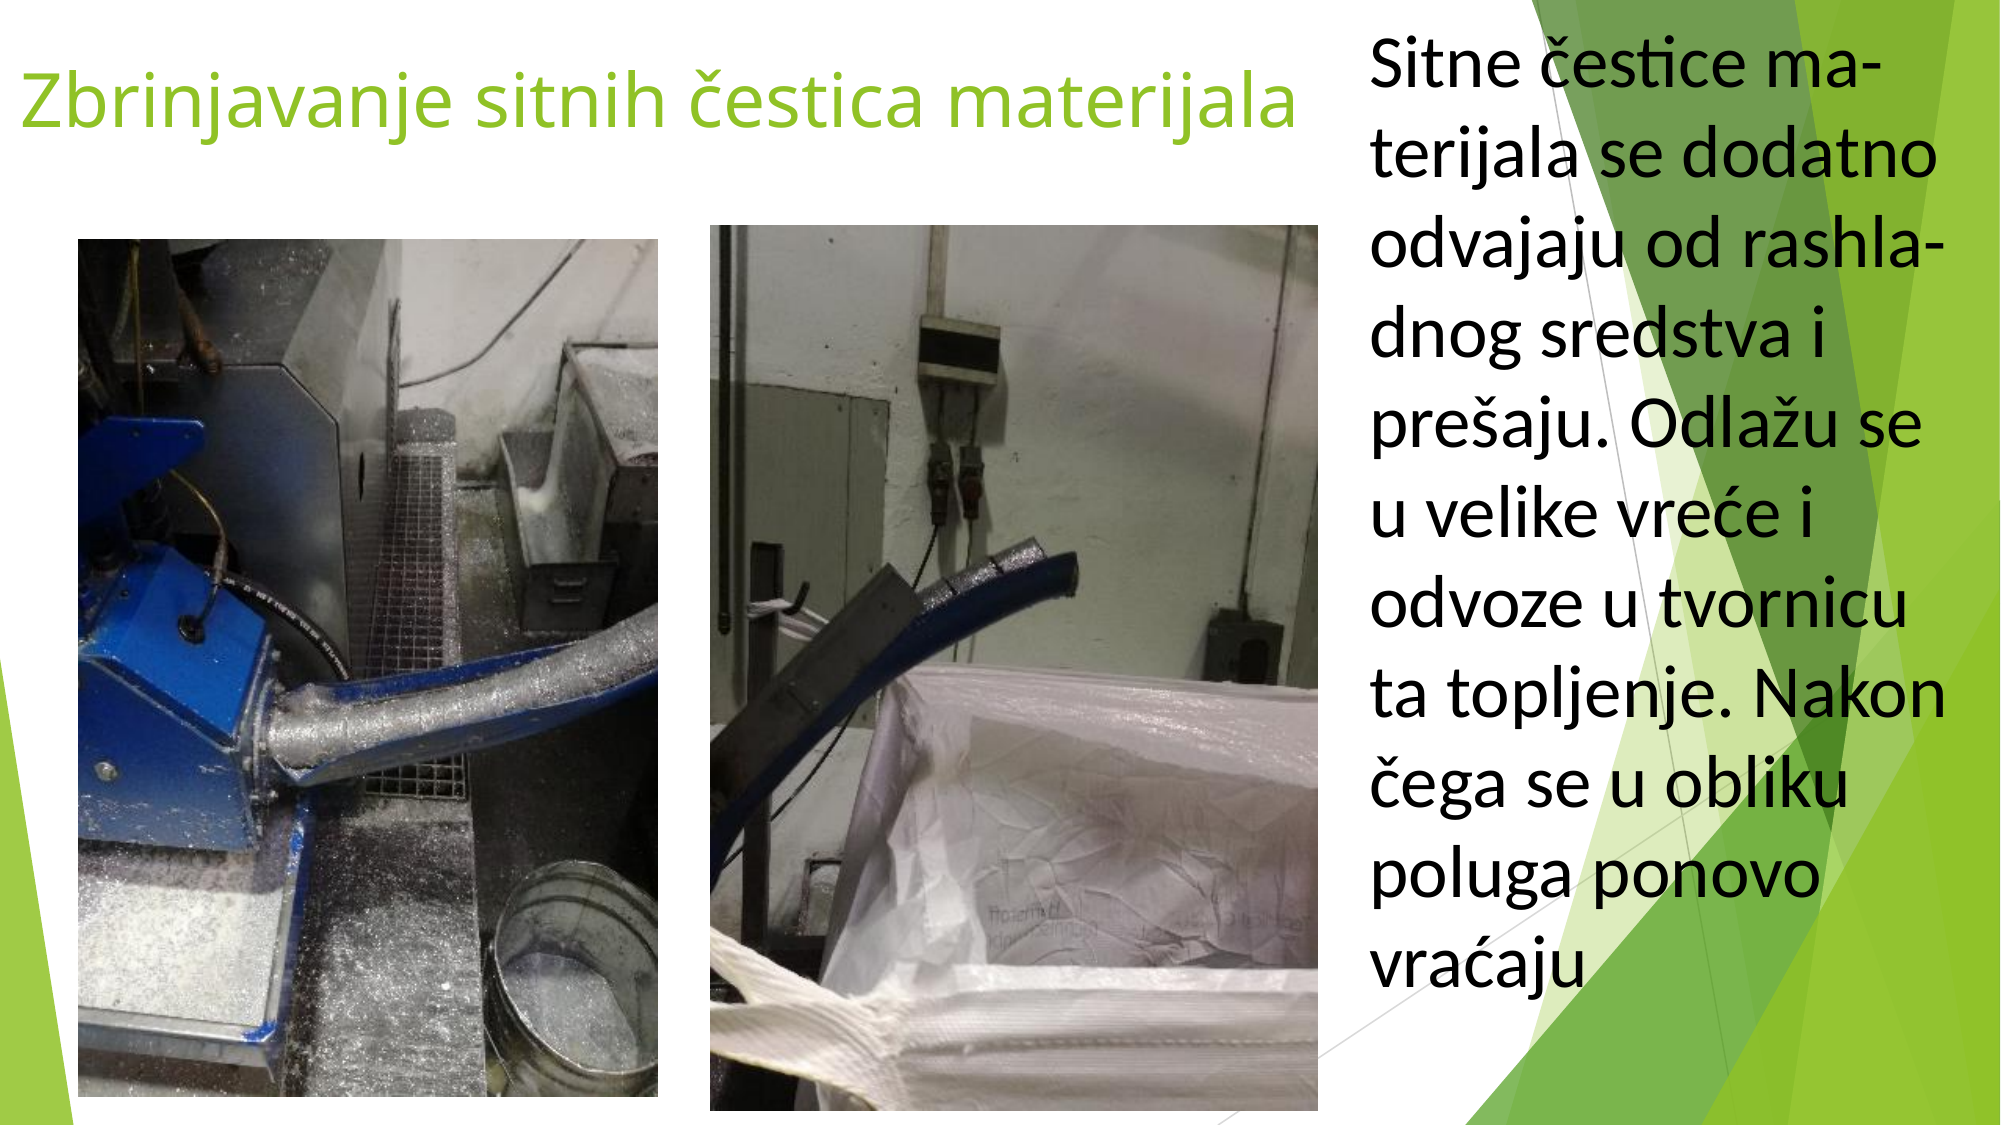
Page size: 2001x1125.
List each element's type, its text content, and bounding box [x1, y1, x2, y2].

picture [710, 225, 1318, 1111]
title Zbrinjavanje sitnih čestica materijala [5, 45, 1340, 262]
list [78, 239, 658, 1097]
text_box Sitne čestice ma-terijala se dodatno odvajaju od rashla-dnog sredstva i prešaju. Odlažu se u velike vreće i odvoze u tvornicu ta topljenje. Nakon čega se u obliku poluga ponovo vraćaju [1354, 4, 1969, 1010]
